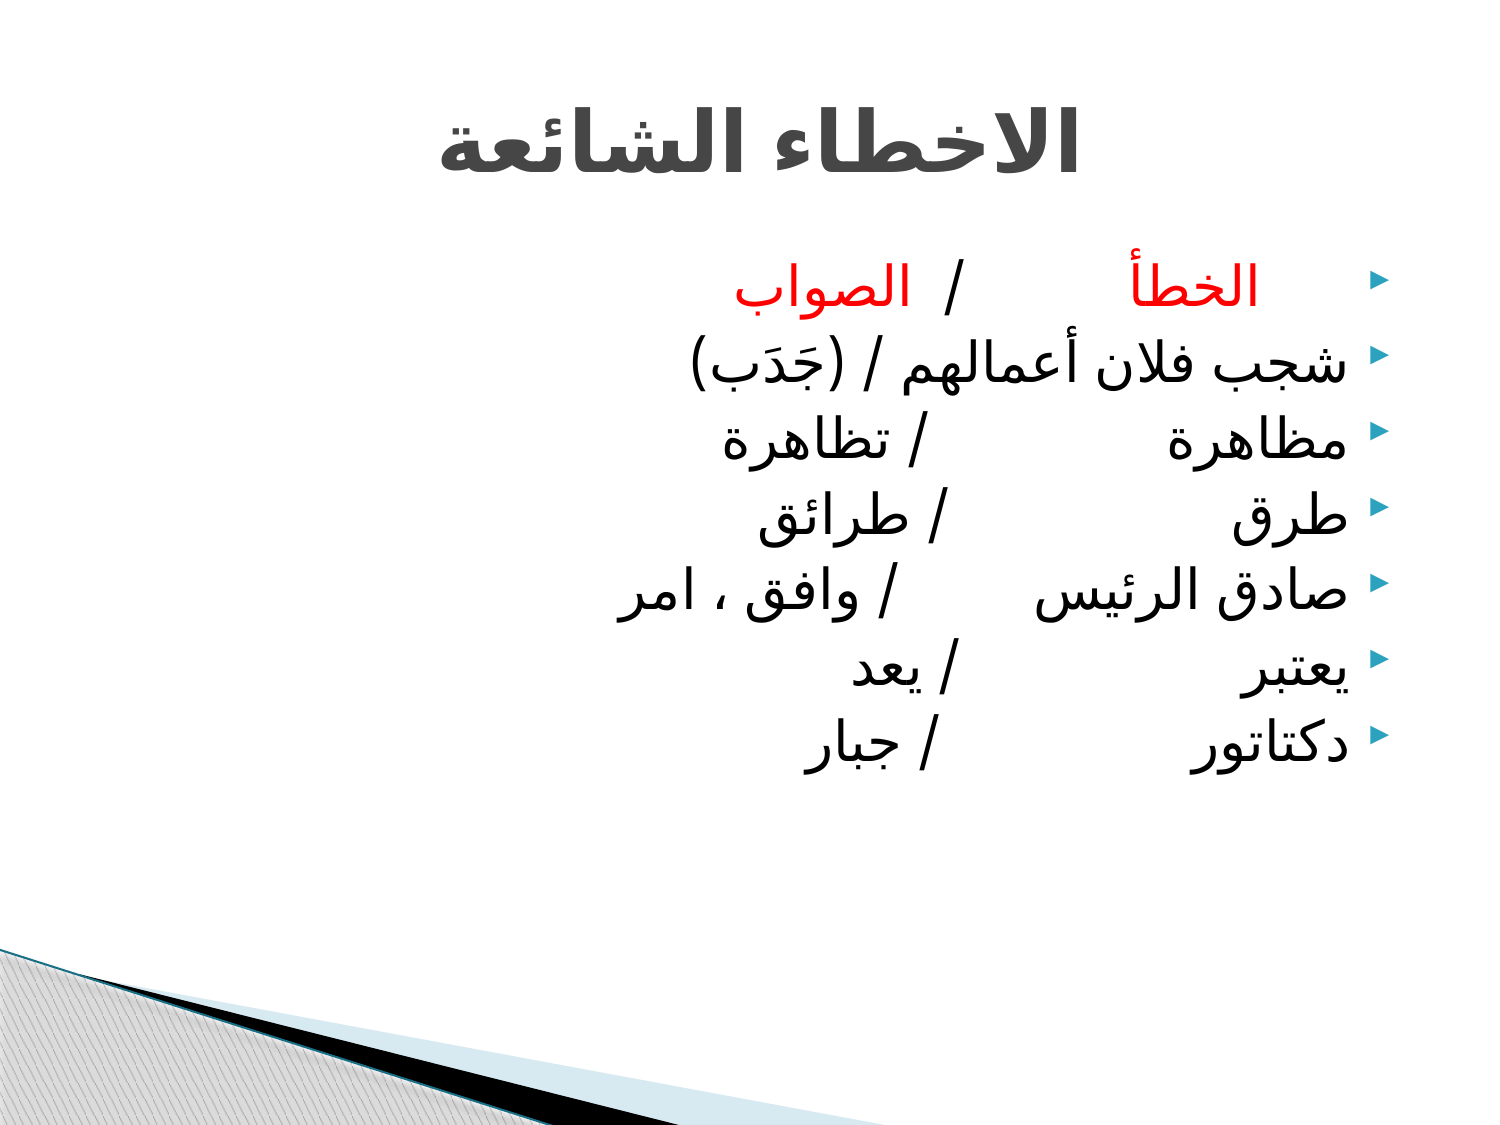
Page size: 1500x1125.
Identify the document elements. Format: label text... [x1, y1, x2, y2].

title الاخطاء الشائعة [75, 45, 1425, 233]
list الخطأ / الصواب شجب فلان أعمالهم / (جَدَب) مظاهرة / تظاهرة طرق / طرائق صادق الرئيس / وافق ، امر يعتبر / يعد دكتاتور / جبار [75, 243, 1425, 986]
